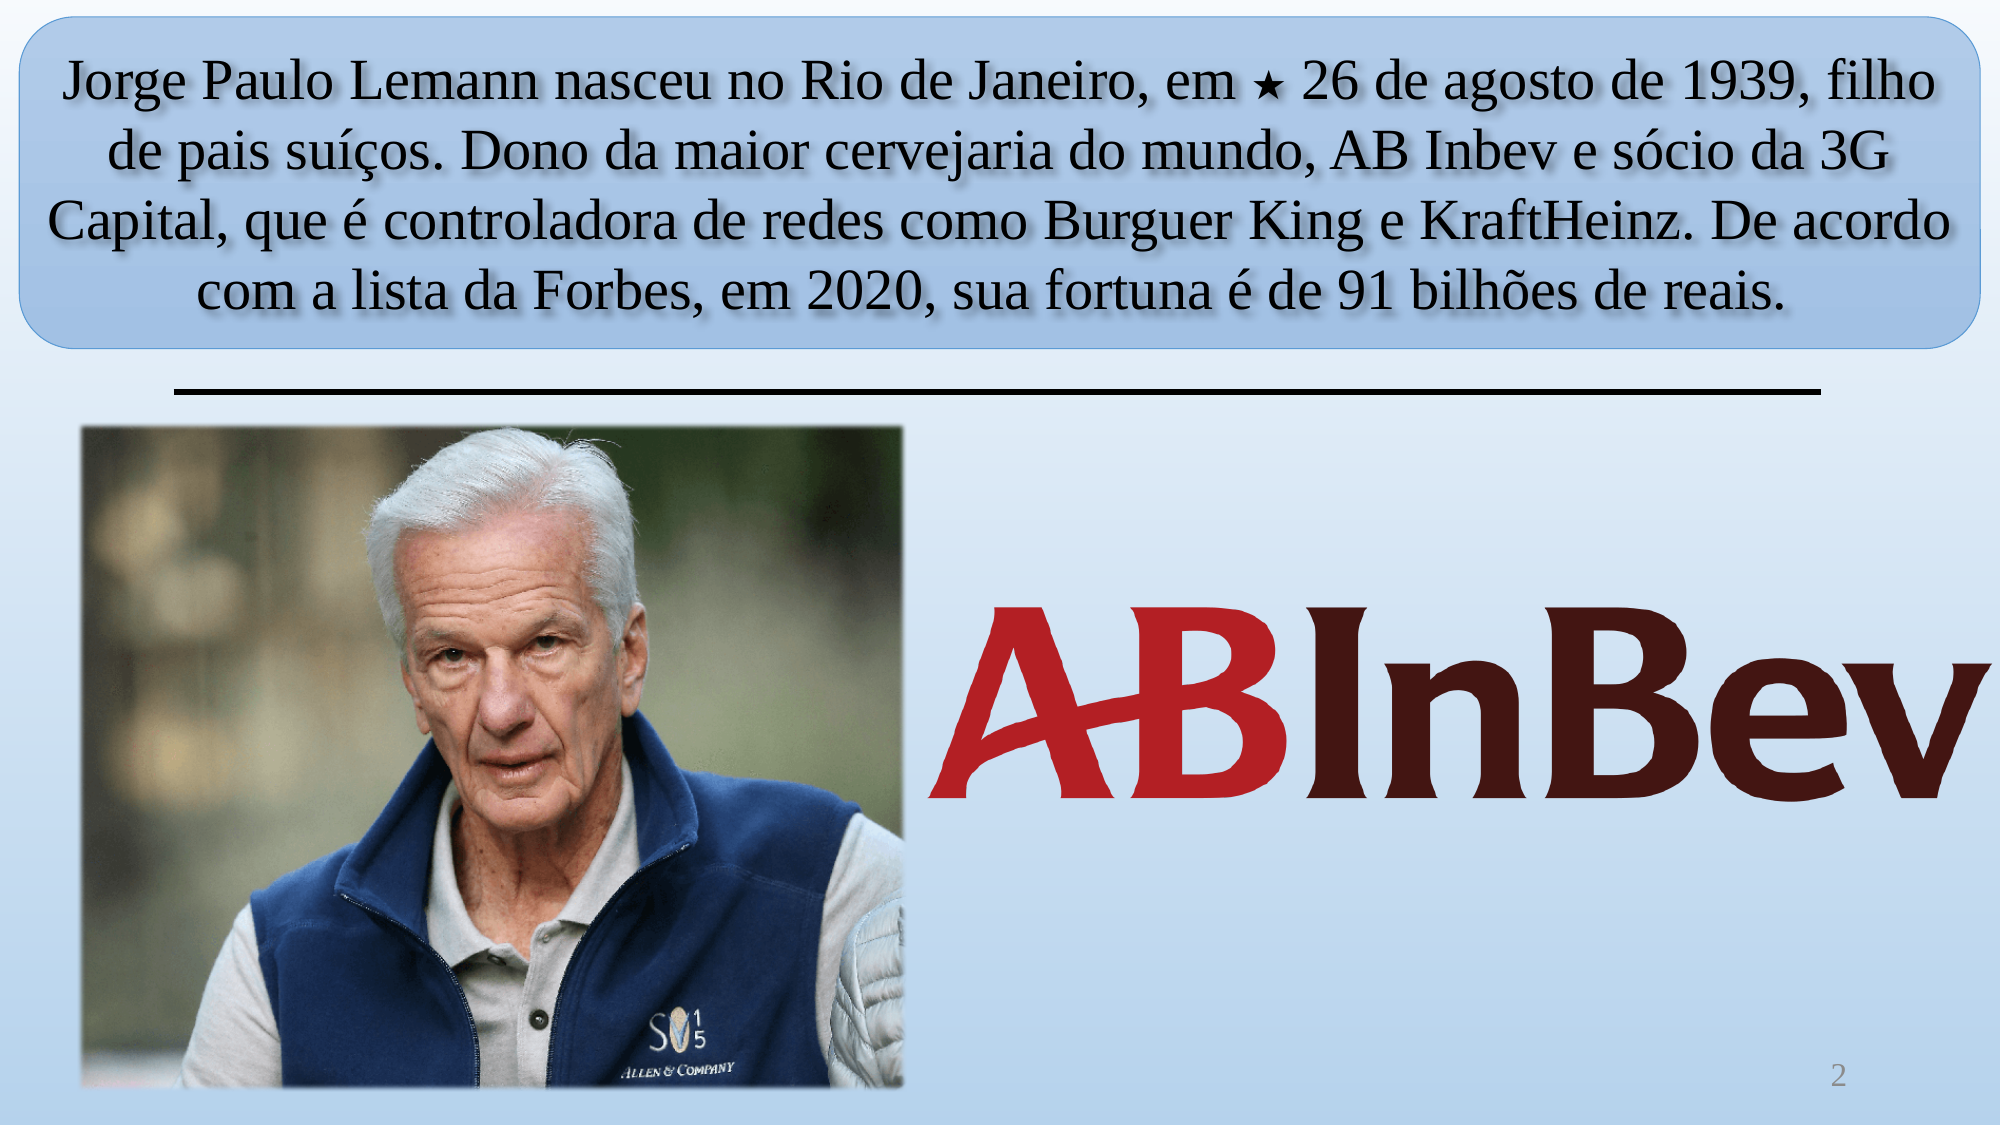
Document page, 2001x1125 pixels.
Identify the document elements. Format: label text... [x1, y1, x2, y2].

text_box [45, 341, 1954, 350]
slide_number 2 [1412, 1042, 1863, 1103]
text_box [37, 16, 1962, 30]
text_box Jorge Paulo Lemann nasceu no Rio de Janeiro, em ★ 26 de agosto de 1939, filho de pais suíços. Dono da maior cervejaria do mundo, AB Inbev e sócio da 3G Capital, que é controladora de redes como Burguer King e KraftHeinz. De acordo com a lista da Forbes, em 2020, sua fortuna é de 91 bilhões de reais. [19, 33, 1981, 329]
picture [77, 422, 2000, 1092]
